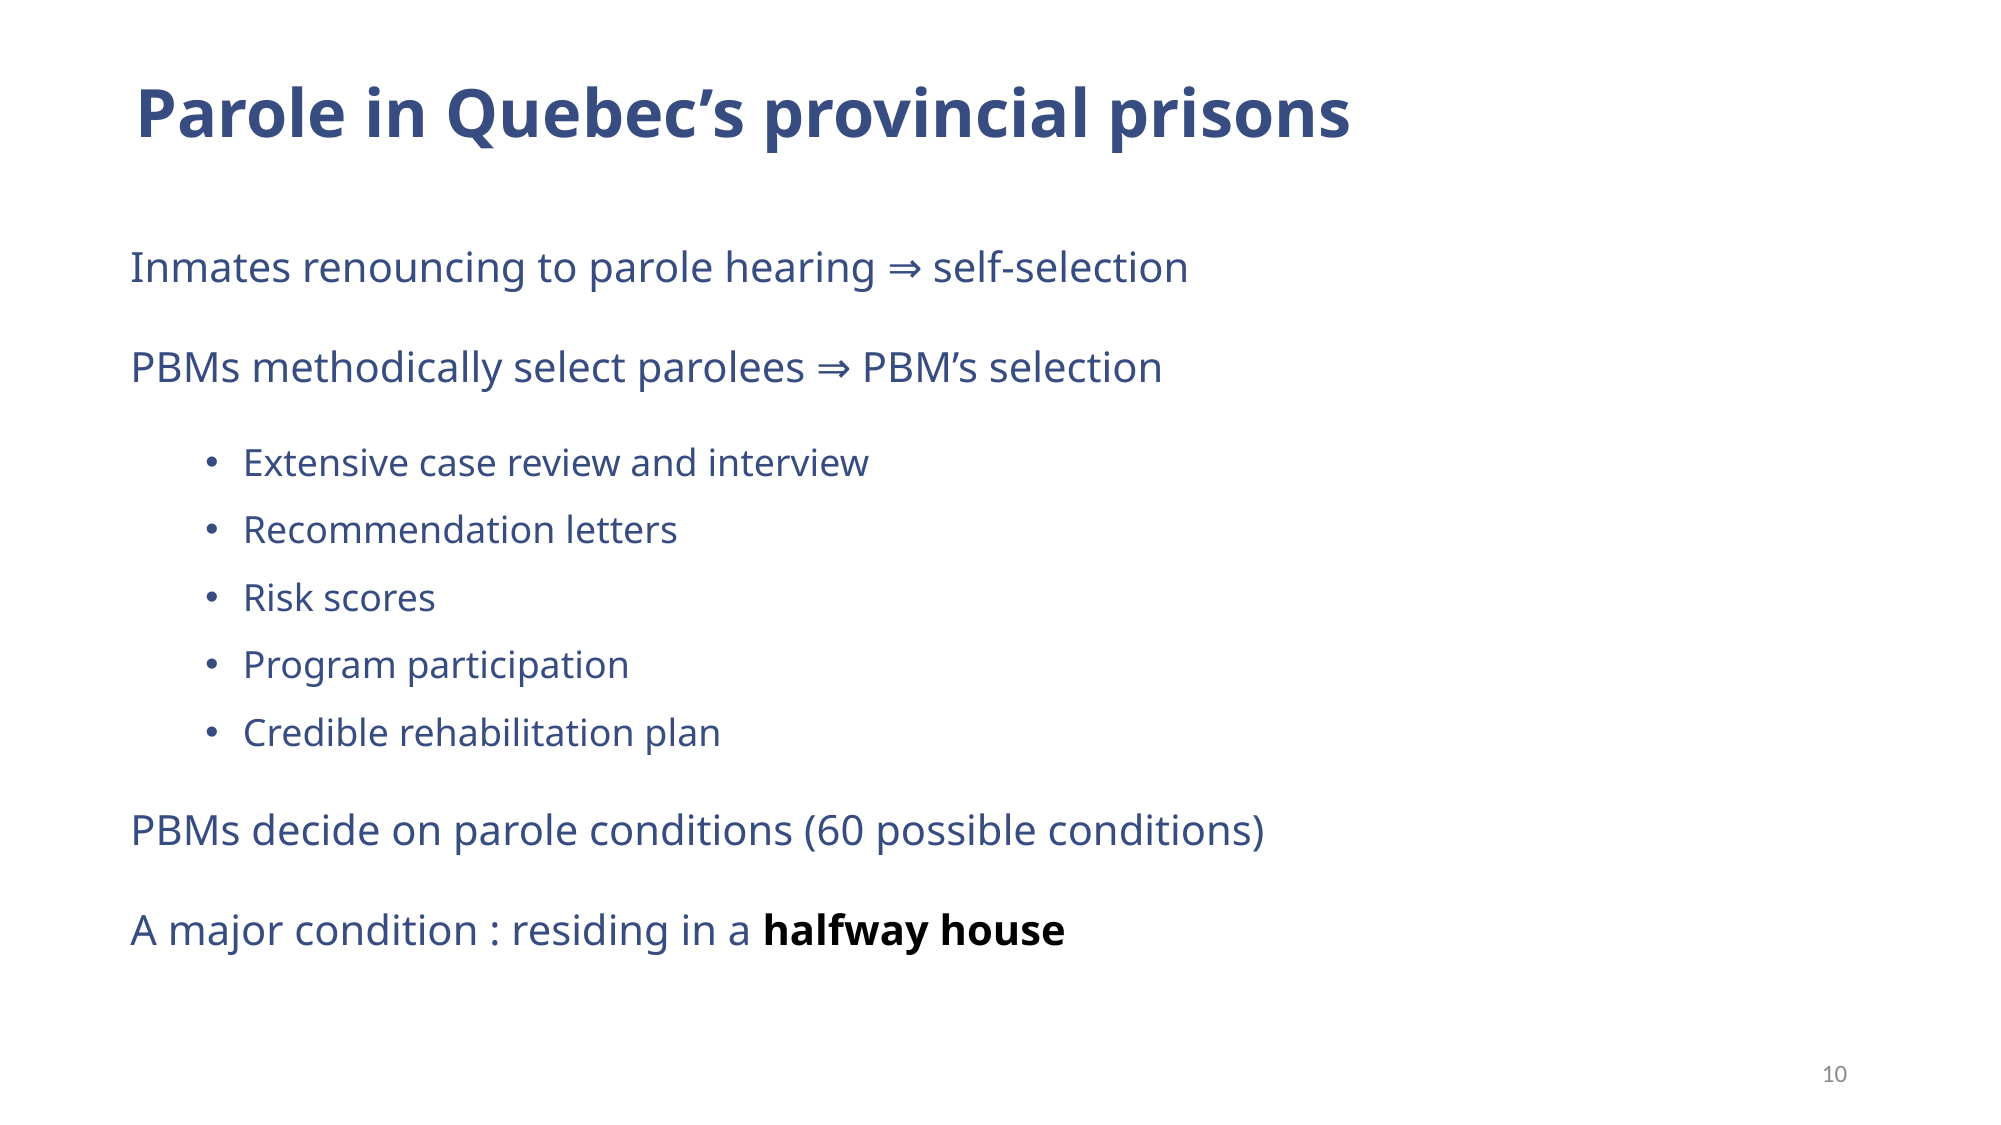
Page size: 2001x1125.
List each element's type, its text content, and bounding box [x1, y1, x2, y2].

slide_number 10 [1412, 1042, 1863, 1103]
title Parole in Quebec’s provincial prisons [120, 51, 1846, 181]
list Inmates renouncing to parole hearing ⇒ self-selection PBMs methodically select parolees ⇒ PBM’s selection Extensive case review and interview Recommendation letters Risk scores Program participation Credible rehabilitation plan PBMs decide on parole conditions (60 possible conditions) A major condition : residing in a halfway house [115, 208, 1885, 986]
